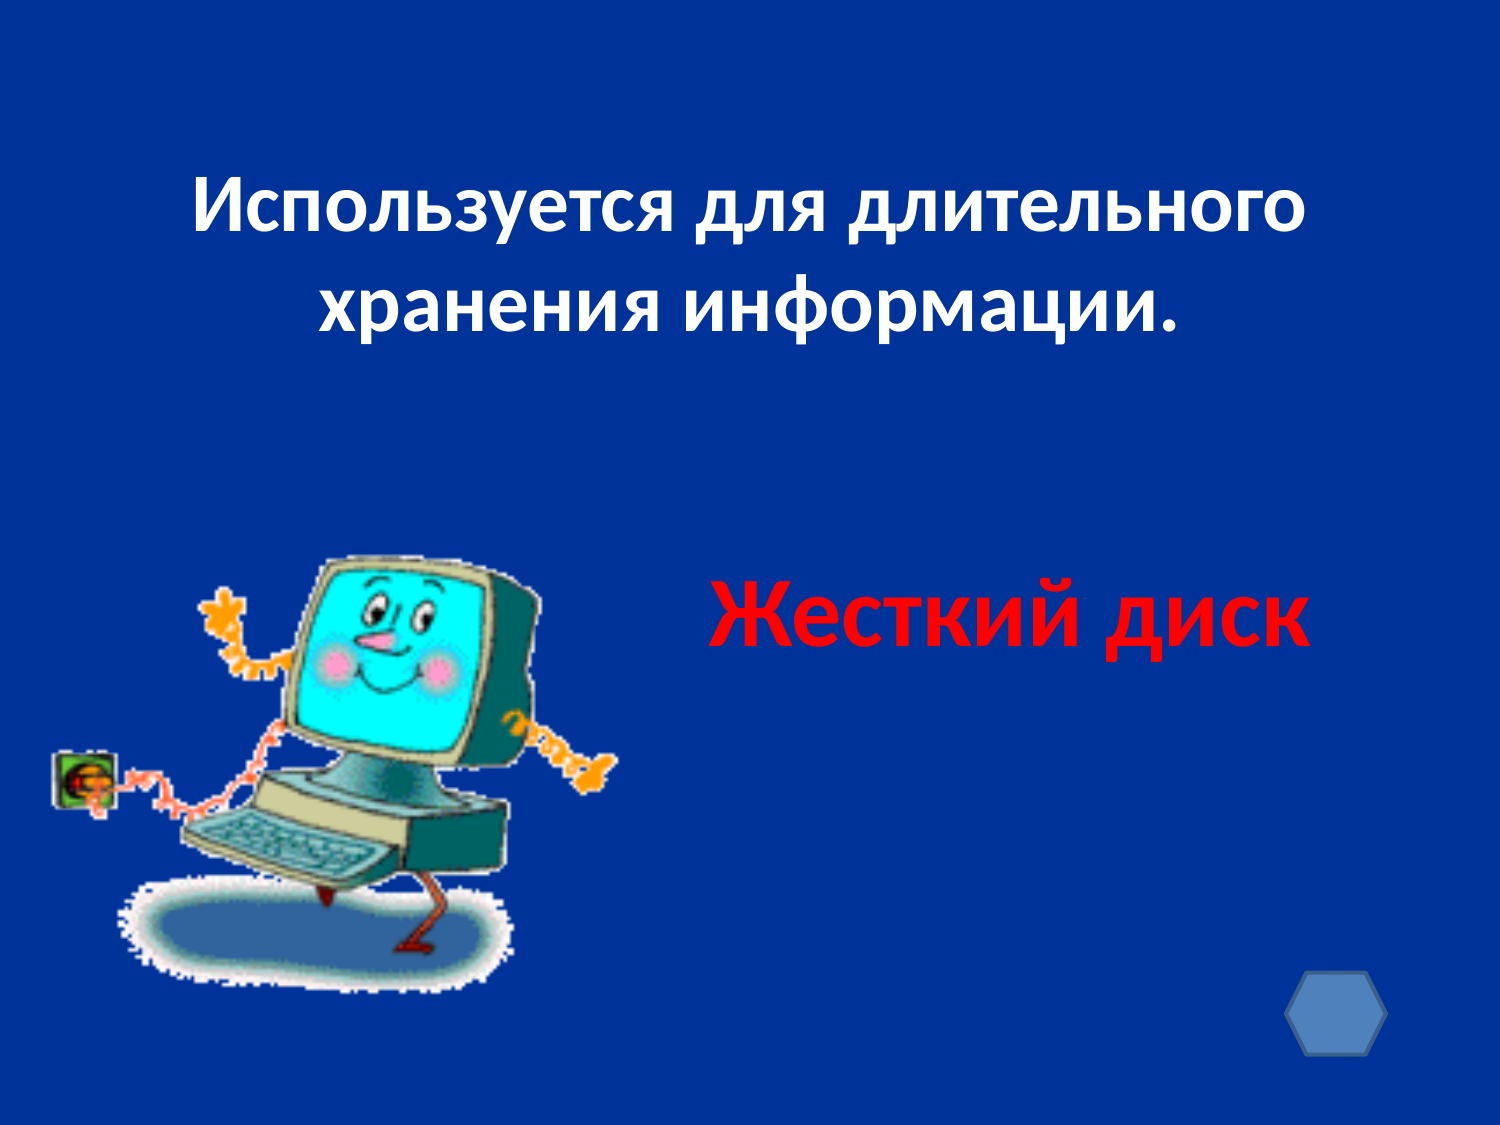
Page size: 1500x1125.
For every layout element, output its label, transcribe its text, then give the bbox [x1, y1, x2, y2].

text_box Жесткий диск [694, 539, 1327, 674]
text_box Используется для длительного хранения информации. [46, 140, 1453, 356]
text_box [1284, 970, 1388, 1057]
picture [46, 421, 669, 1006]
